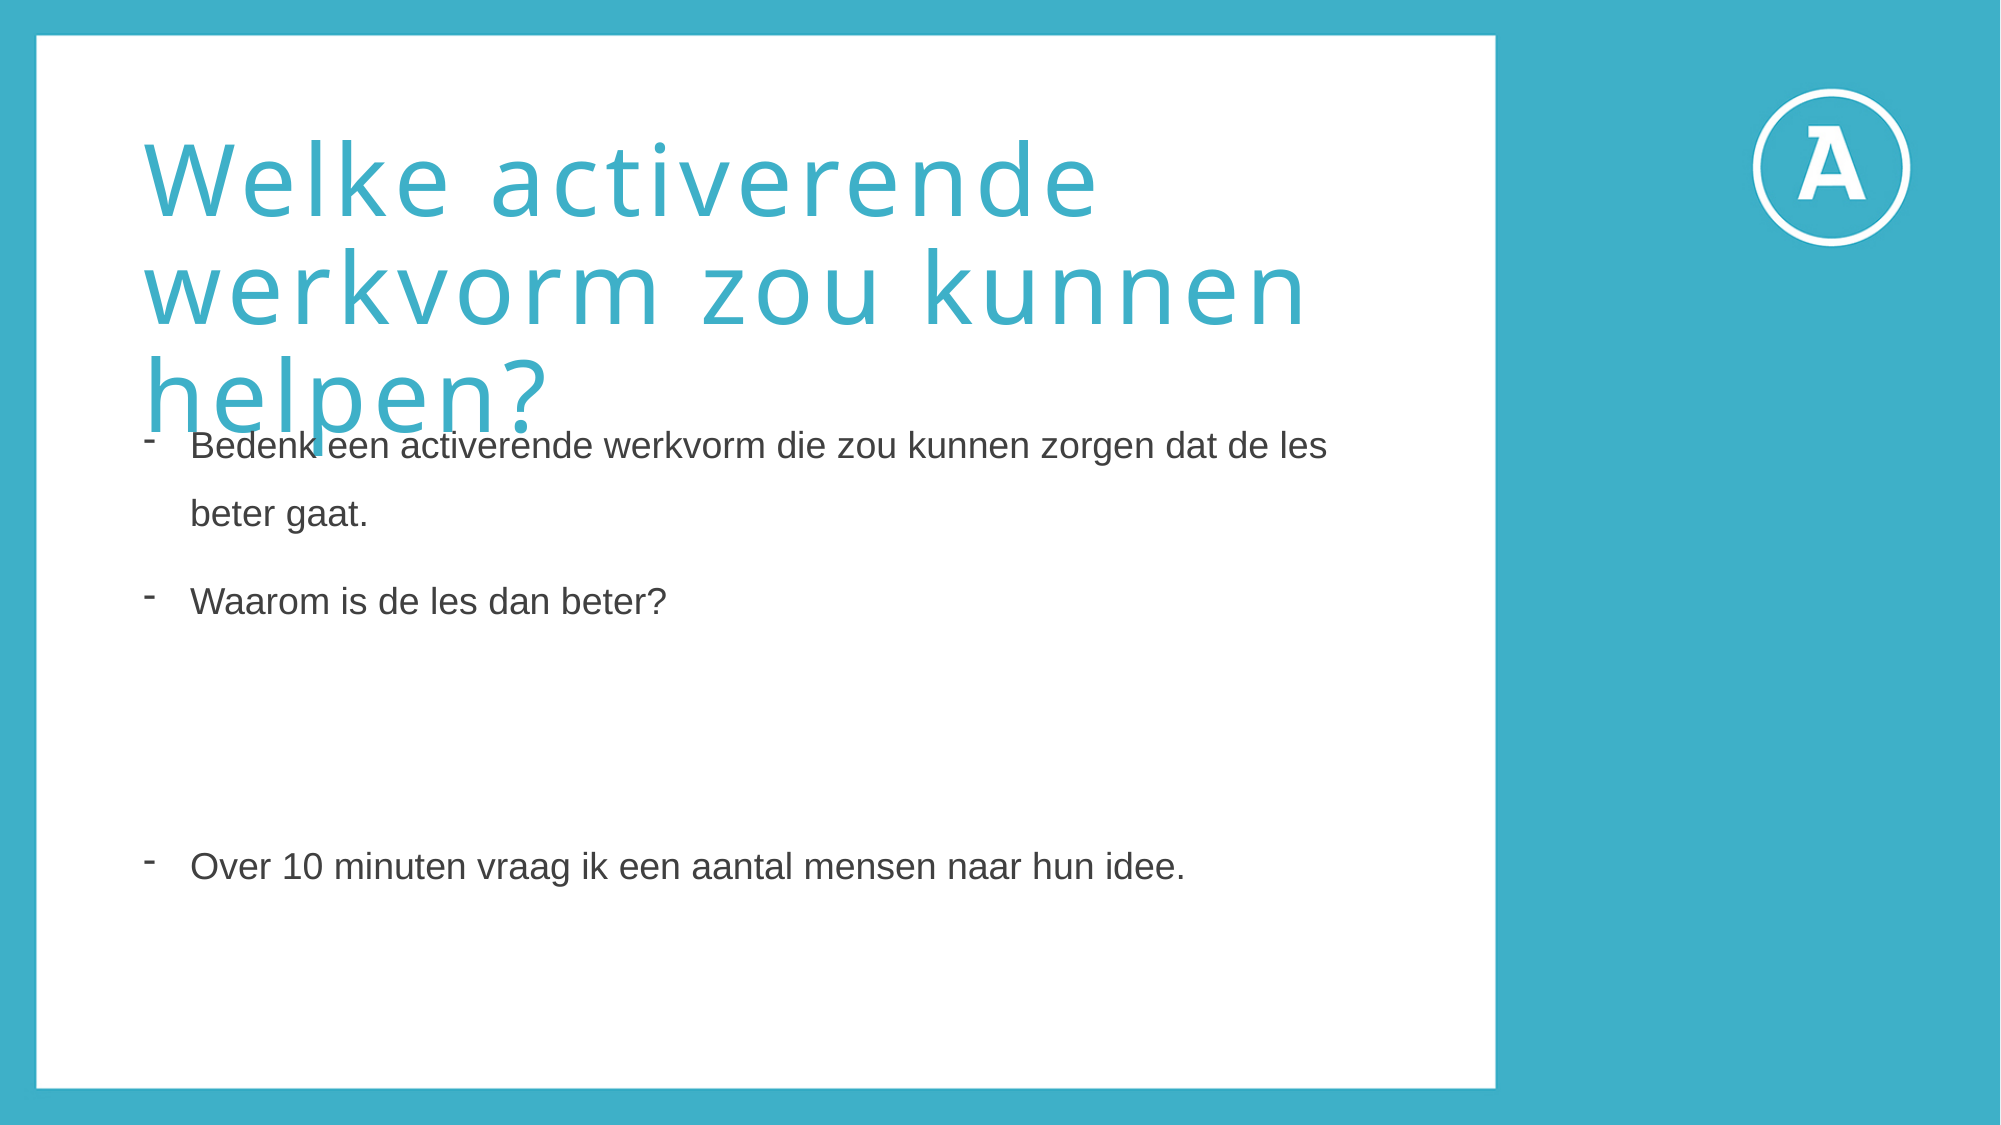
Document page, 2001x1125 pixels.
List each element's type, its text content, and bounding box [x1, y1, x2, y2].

picture [0, 0, 2001, 1125]
list Bedenk een activerende werkvorm die zou kunnen zorgen dat de les beter gaat. Waarom is de les dan beter? Over 10 minuten vraag ik een aantal mensen naar hun idee. [128, 391, 1407, 1003]
list Welke activerende werkvorm zou kunnen helpen? [128, 122, 1407, 240]
